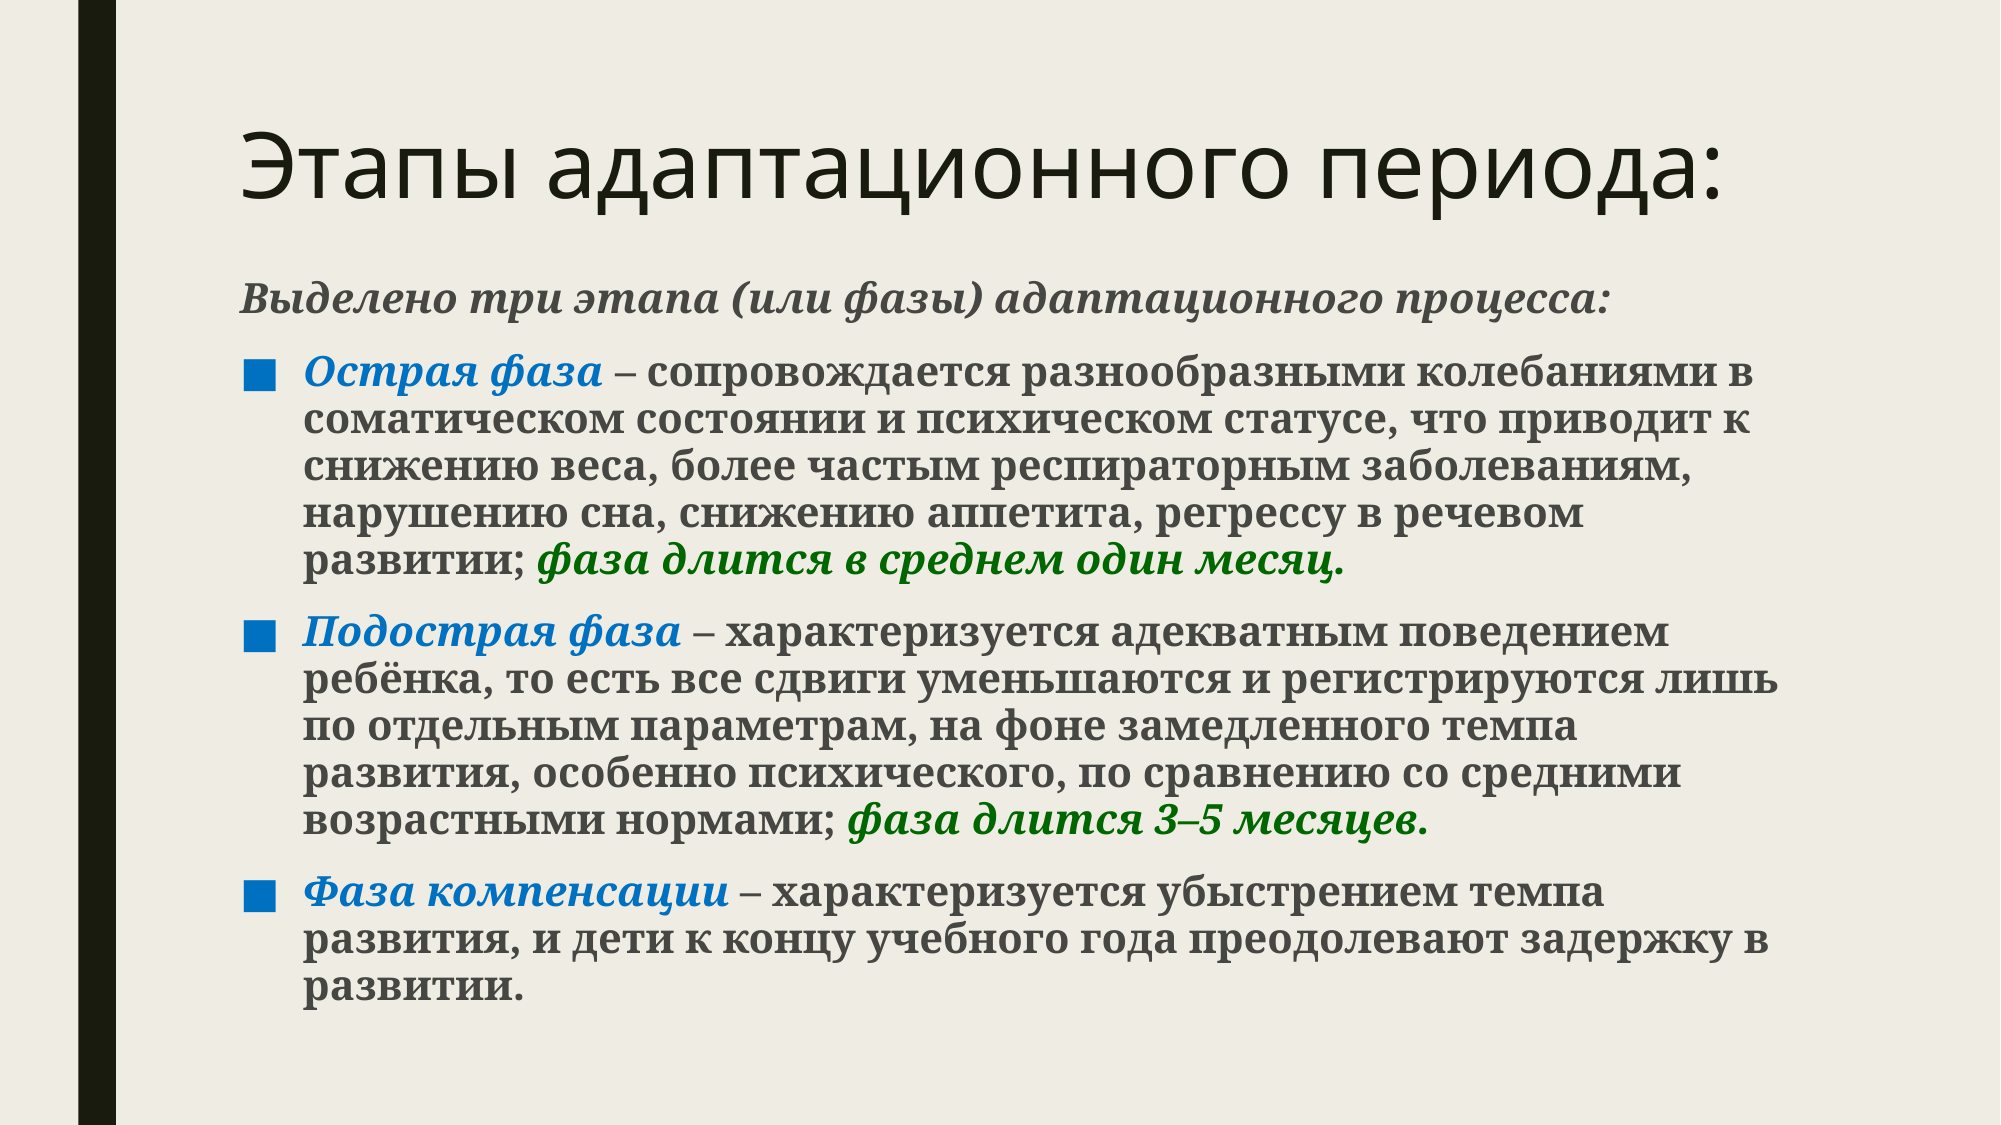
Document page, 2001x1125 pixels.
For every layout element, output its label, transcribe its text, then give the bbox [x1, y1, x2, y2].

title Этапы адаптационного периода: [225, 112, 1800, 268]
list Выделено три этапа (или фазы) адаптационного процесса: Острая фаза – сопровождается разнообразными колебаниями в соматическом состоянии и психическом статусе, что приводит к снижению веса, более частым респираторным заболеваниям, нарушению сна, снижению аппетита, регрессу в речевом развитии; фаза длится в среднем один месяц. Подострая фаза – характеризуется адекватным поведением ребёнка, то есть все сдвиги уменьшаются и регистрируются лишь по отдельным параметрам, на фоне замедленного темпа развития, особенно психического, по сравнению со средними возрастными нормами; фаза длится 3–5 месяцев. Фаза компенсации – характеризуется убыстрением темпа развития, и дети к концу учебного года преодолевают задержку в развитии. [225, 268, 1800, 1050]
